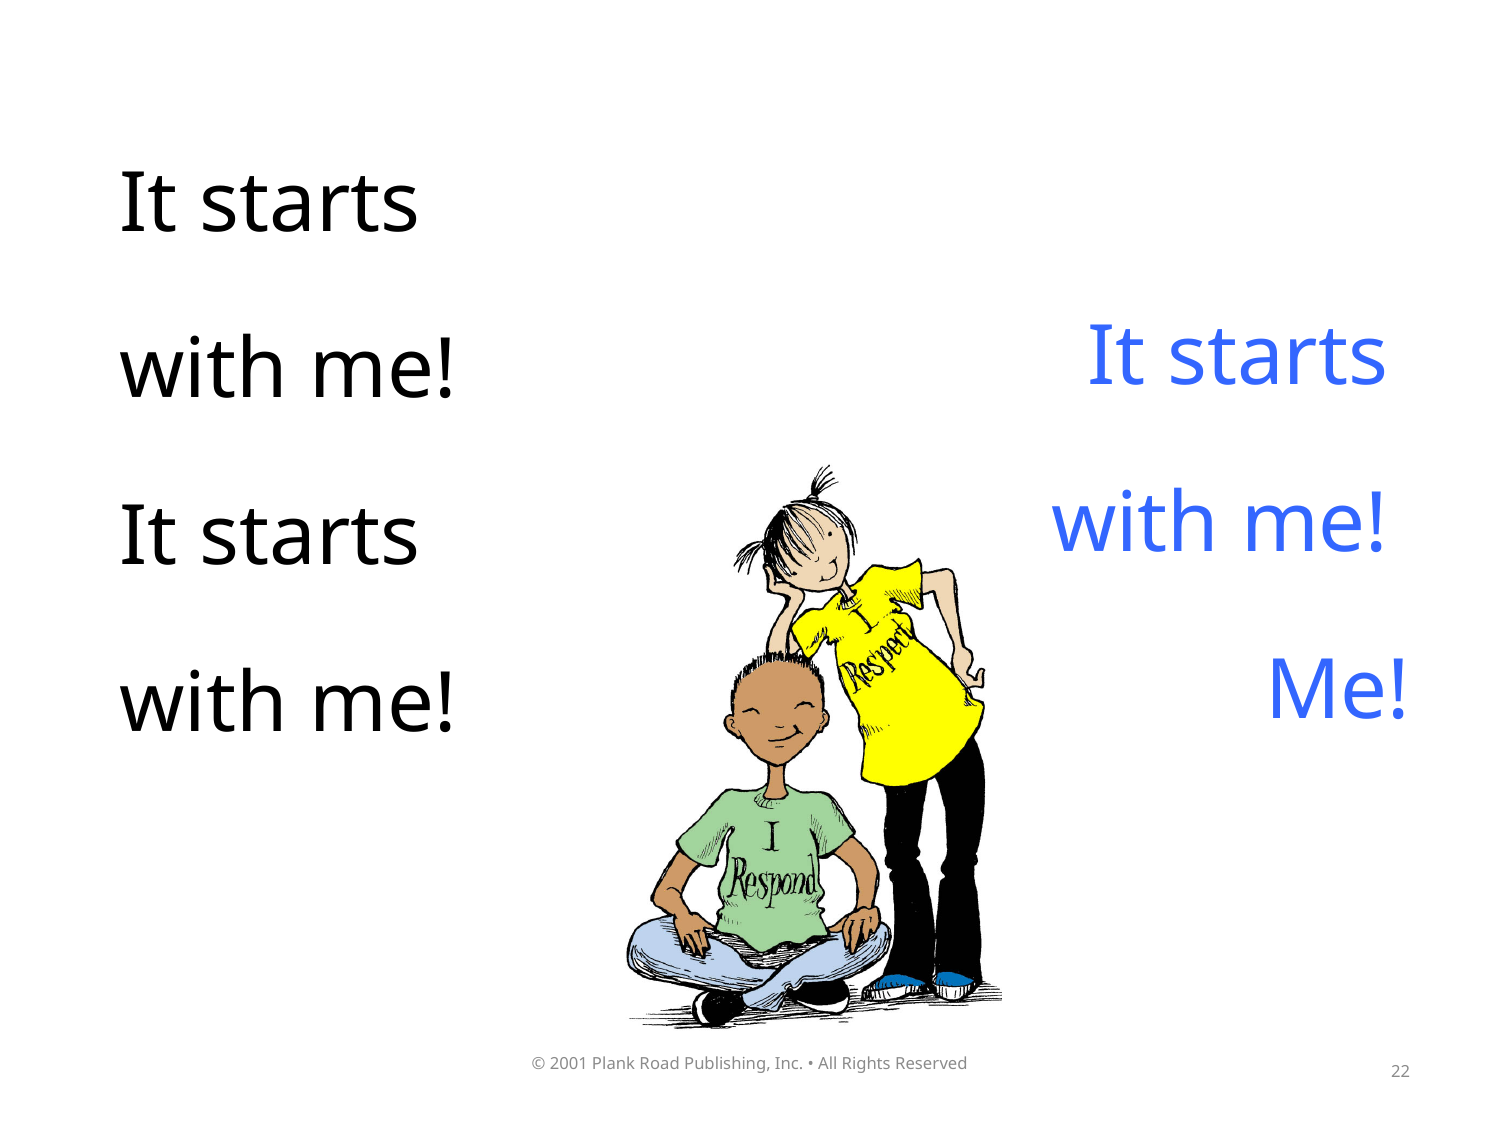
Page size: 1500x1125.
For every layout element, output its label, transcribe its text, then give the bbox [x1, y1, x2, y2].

list It starts with me! It starts with me! [104, 90, 750, 1014]
picture [612, 459, 1002, 1043]
text_box It starts with me! Me! [749, 244, 1425, 1125]
